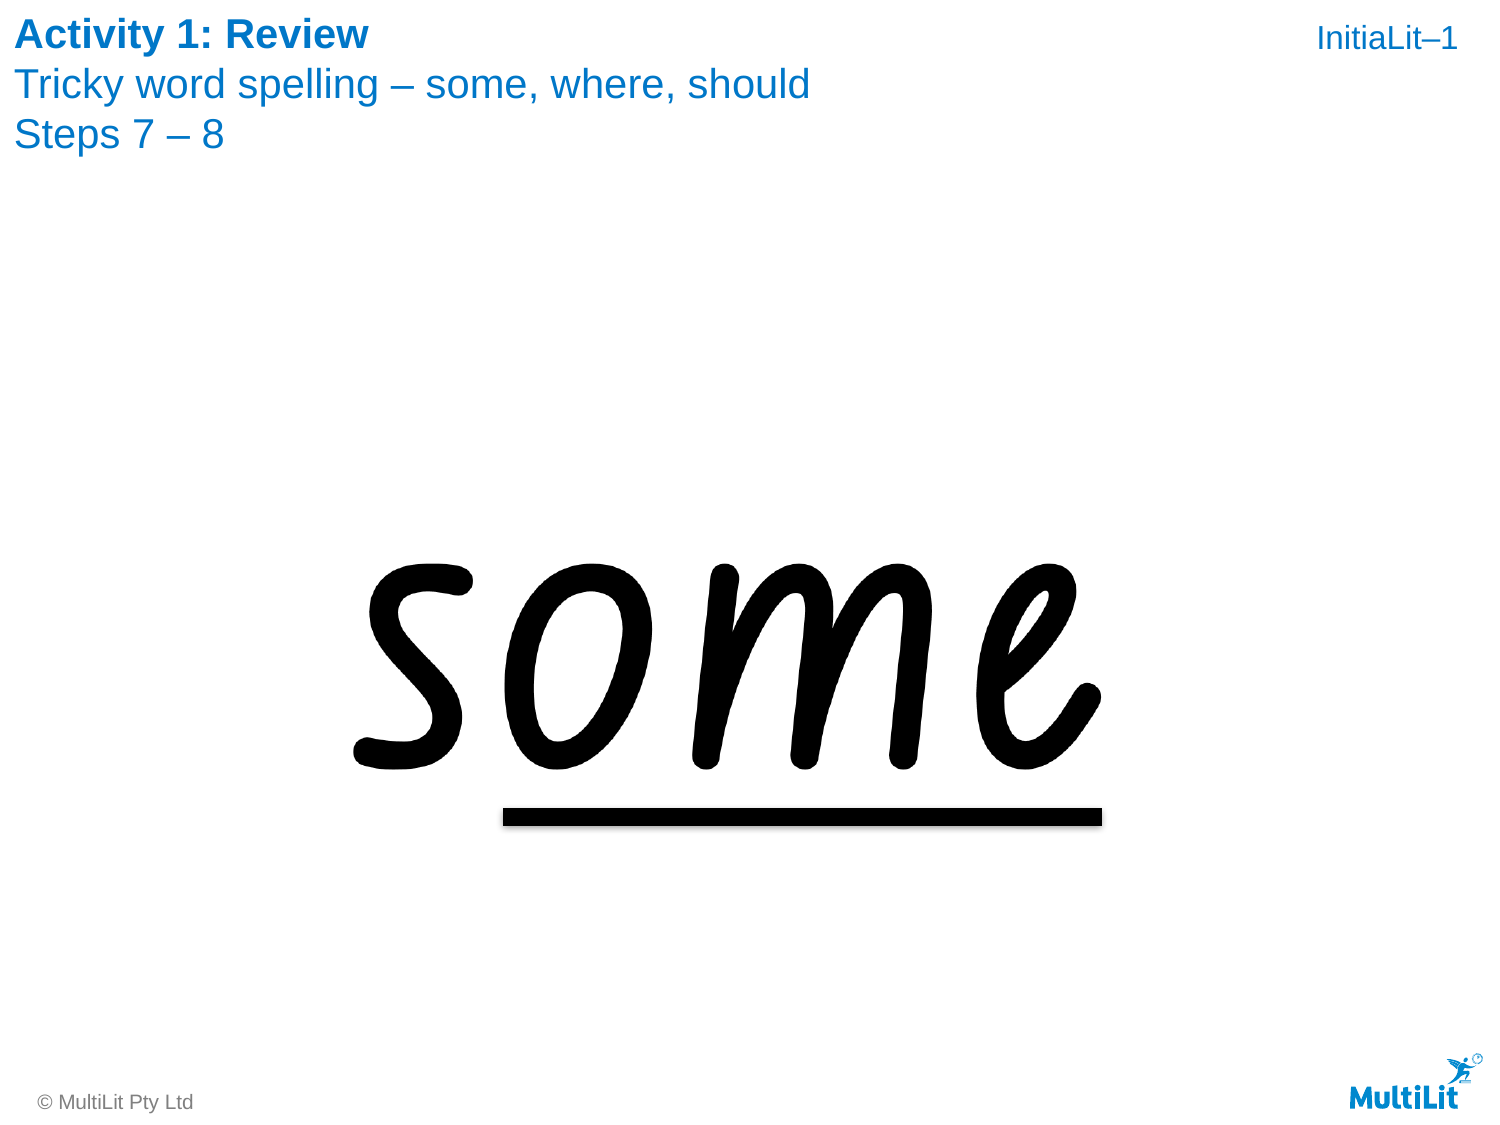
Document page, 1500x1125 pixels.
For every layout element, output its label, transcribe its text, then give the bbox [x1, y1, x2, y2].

text_box Activity 1: Review Tricky word spelling – some, where, should Steps 7 – 8 [0, 0, 1014, 165]
picture [341, 536, 1129, 784]
picture [1471, 1053, 1483, 1068]
